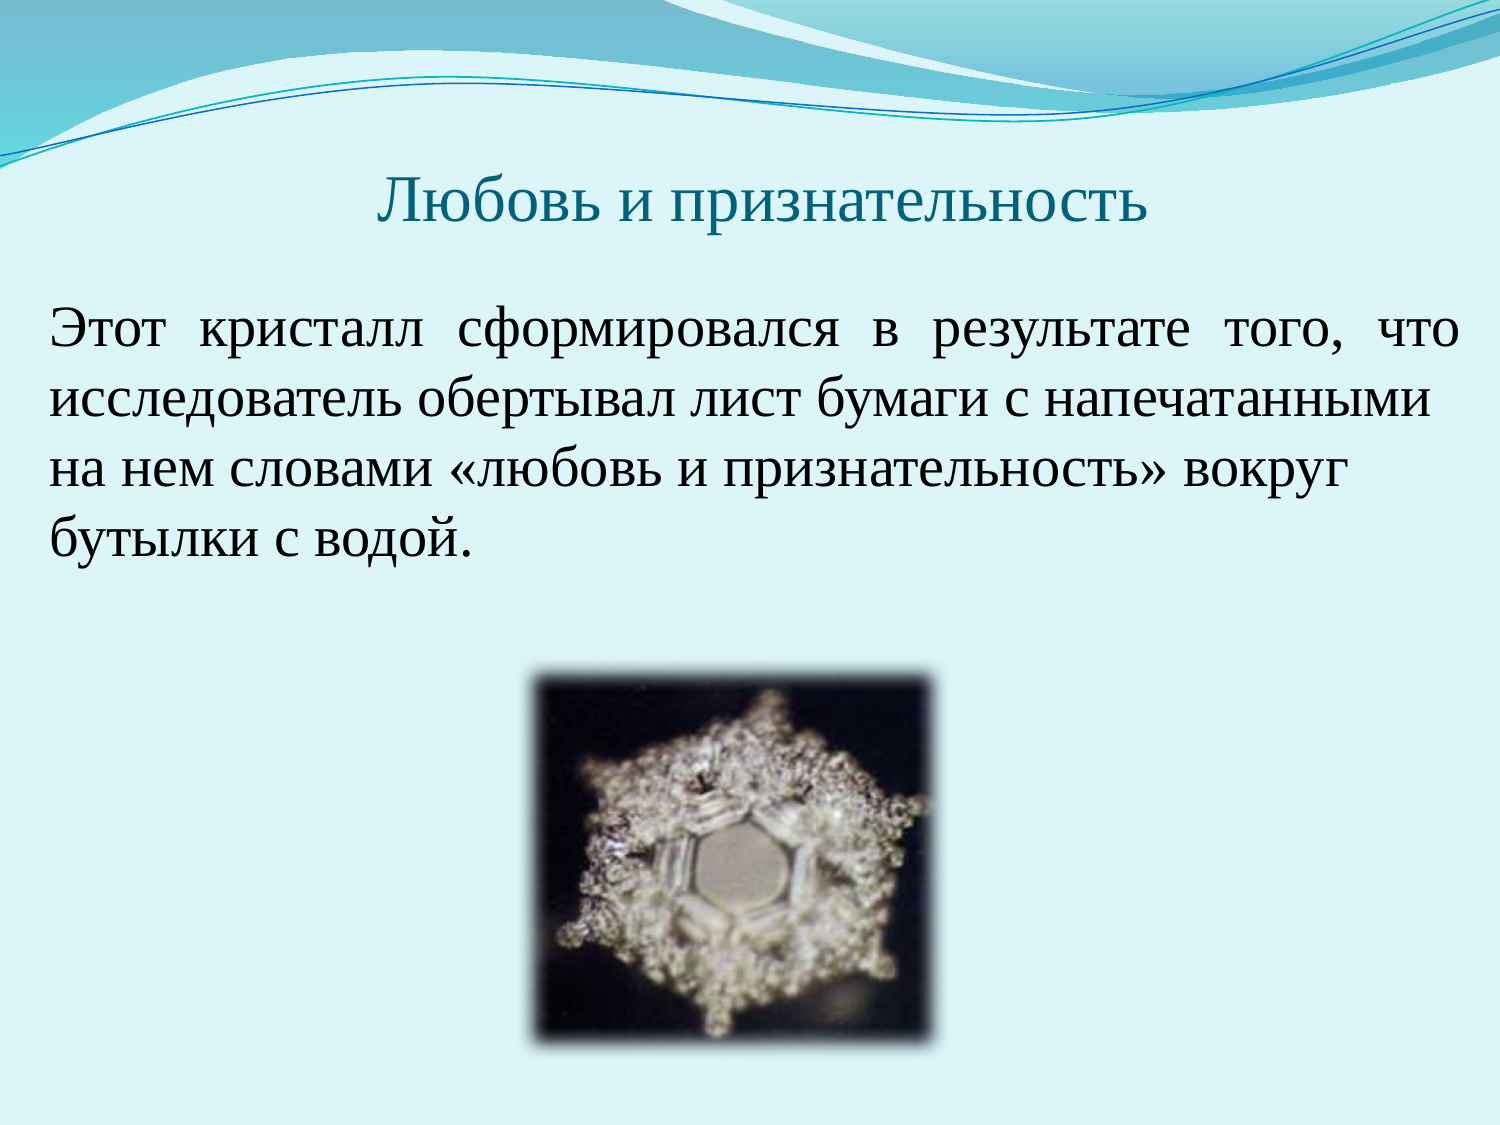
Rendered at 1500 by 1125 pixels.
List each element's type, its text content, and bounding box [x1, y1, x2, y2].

title Любовь и признательность [82, 46, 1445, 235]
picture [515, 656, 950, 1062]
text_box Этот кристалл сформировался в результате того, что исследователь обертывал лист бумаги с напечатанными на нем словами «любовь и признательность» вокруг бутылки с водой. [35, 281, 1477, 576]
